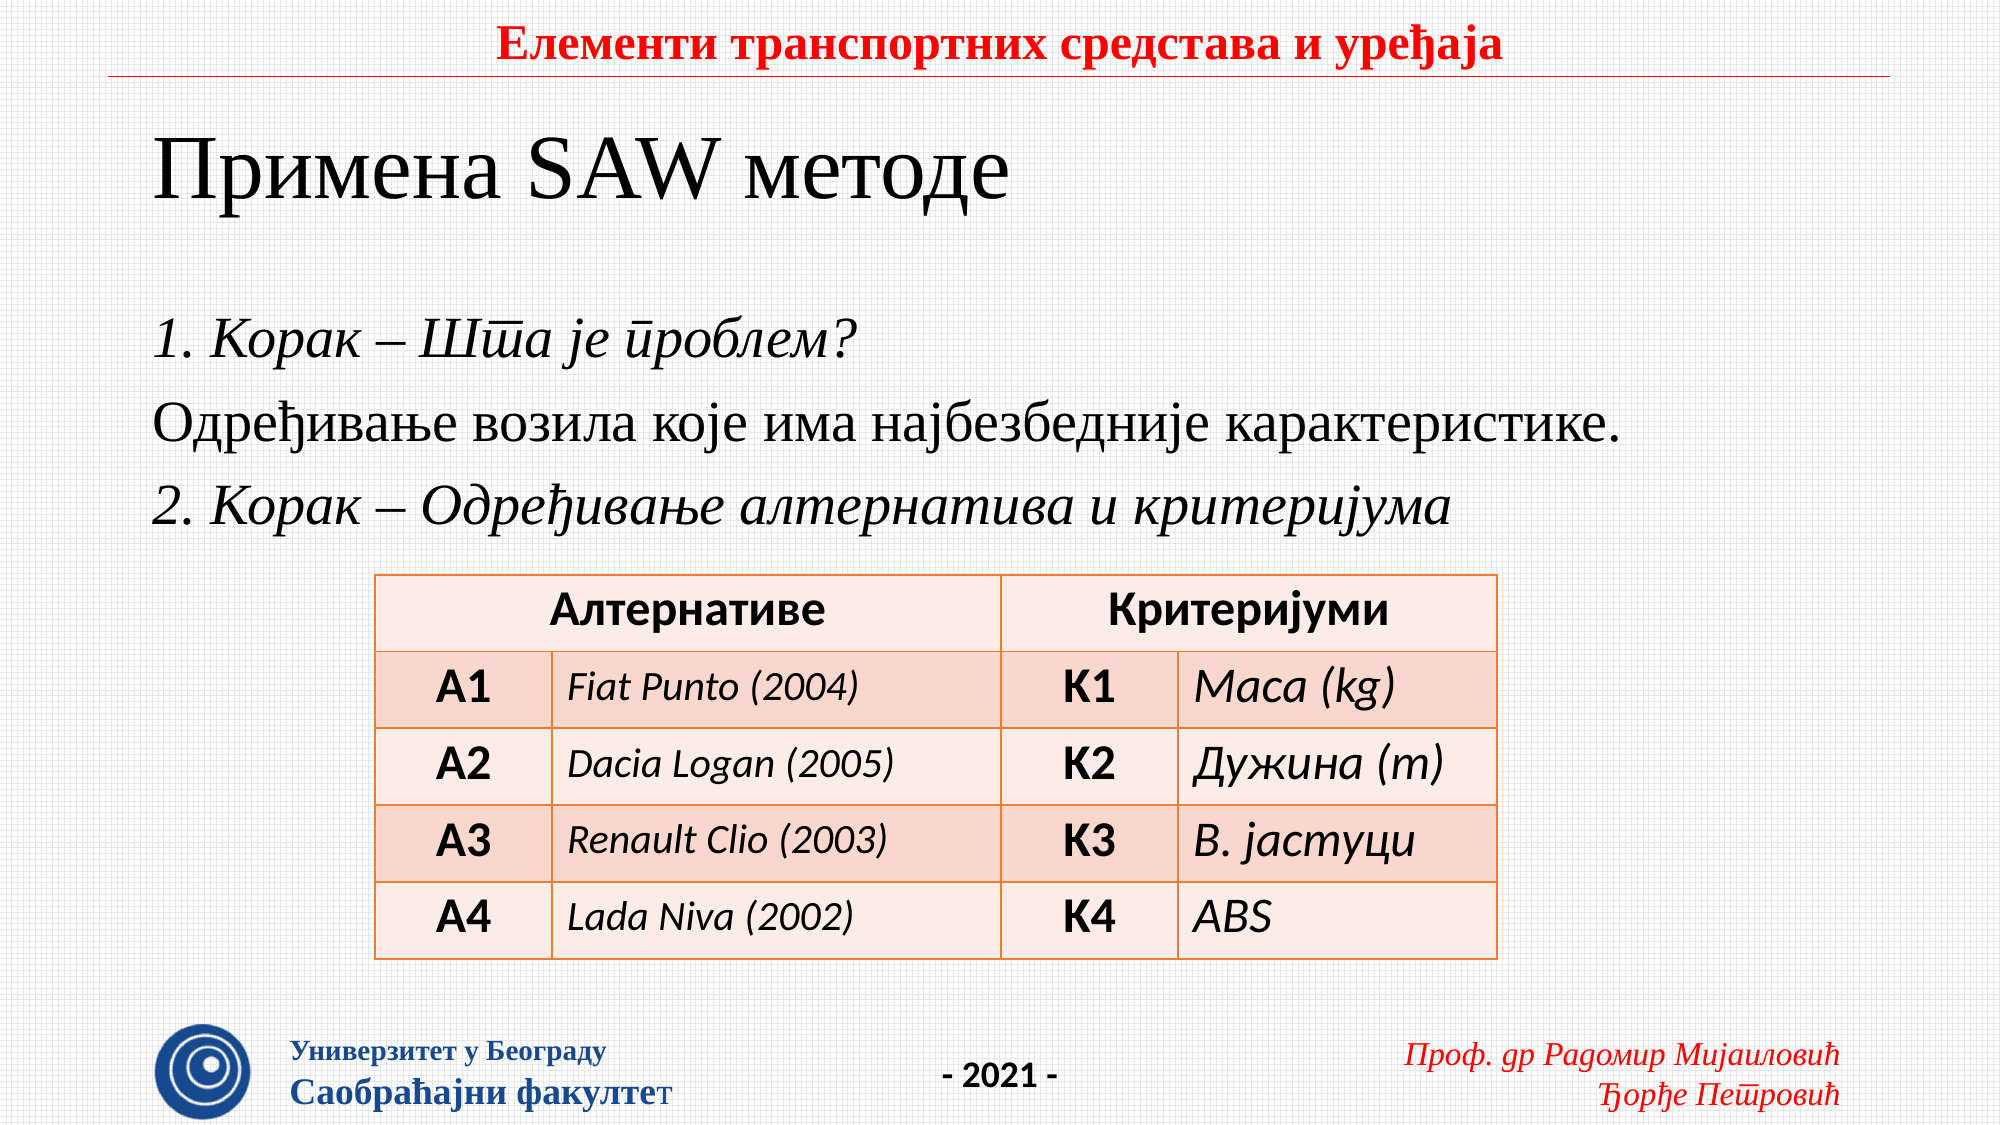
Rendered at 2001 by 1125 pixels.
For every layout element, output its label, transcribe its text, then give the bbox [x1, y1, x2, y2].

table_header Критеријуми [1002, 576, 1496, 651]
table_cell K3 [1002, 806, 1177, 881]
table_cell Lada Niva (2002) [553, 883, 1000, 958]
table_cell K2 [1002, 729, 1177, 804]
list 1. Корак – Шта је проблем? Одређивање возила које има најбезбедније карактеристике. 2. Корак – Одређивање алтернатива и критеријума [137, 299, 1863, 1014]
table_cell ABS [1179, 883, 1496, 958]
table_cell Dacia Logan (2005) [553, 729, 1000, 804]
table_cell K1 [1002, 652, 1177, 727]
table_cell А1 [376, 652, 551, 727]
table_cell Дужина (m) [1179, 729, 1496, 804]
table_cell А2 [376, 729, 551, 804]
table_cell K4 [1002, 883, 1177, 958]
table_cell А3 [376, 806, 551, 881]
table_cell Fiat Punto (2004) [553, 652, 1000, 727]
title Примена SAW методе [137, 59, 1863, 278]
table_cell Renault Clio (2003) [553, 806, 1000, 881]
table_header Алтернативе [376, 576, 1000, 651]
table_cell Маса (kg) [1179, 652, 1496, 727]
table_cell А4 [376, 883, 551, 958]
picture [137, 1024, 273, 1121]
table_cell В. јастуци [1179, 806, 1496, 881]
